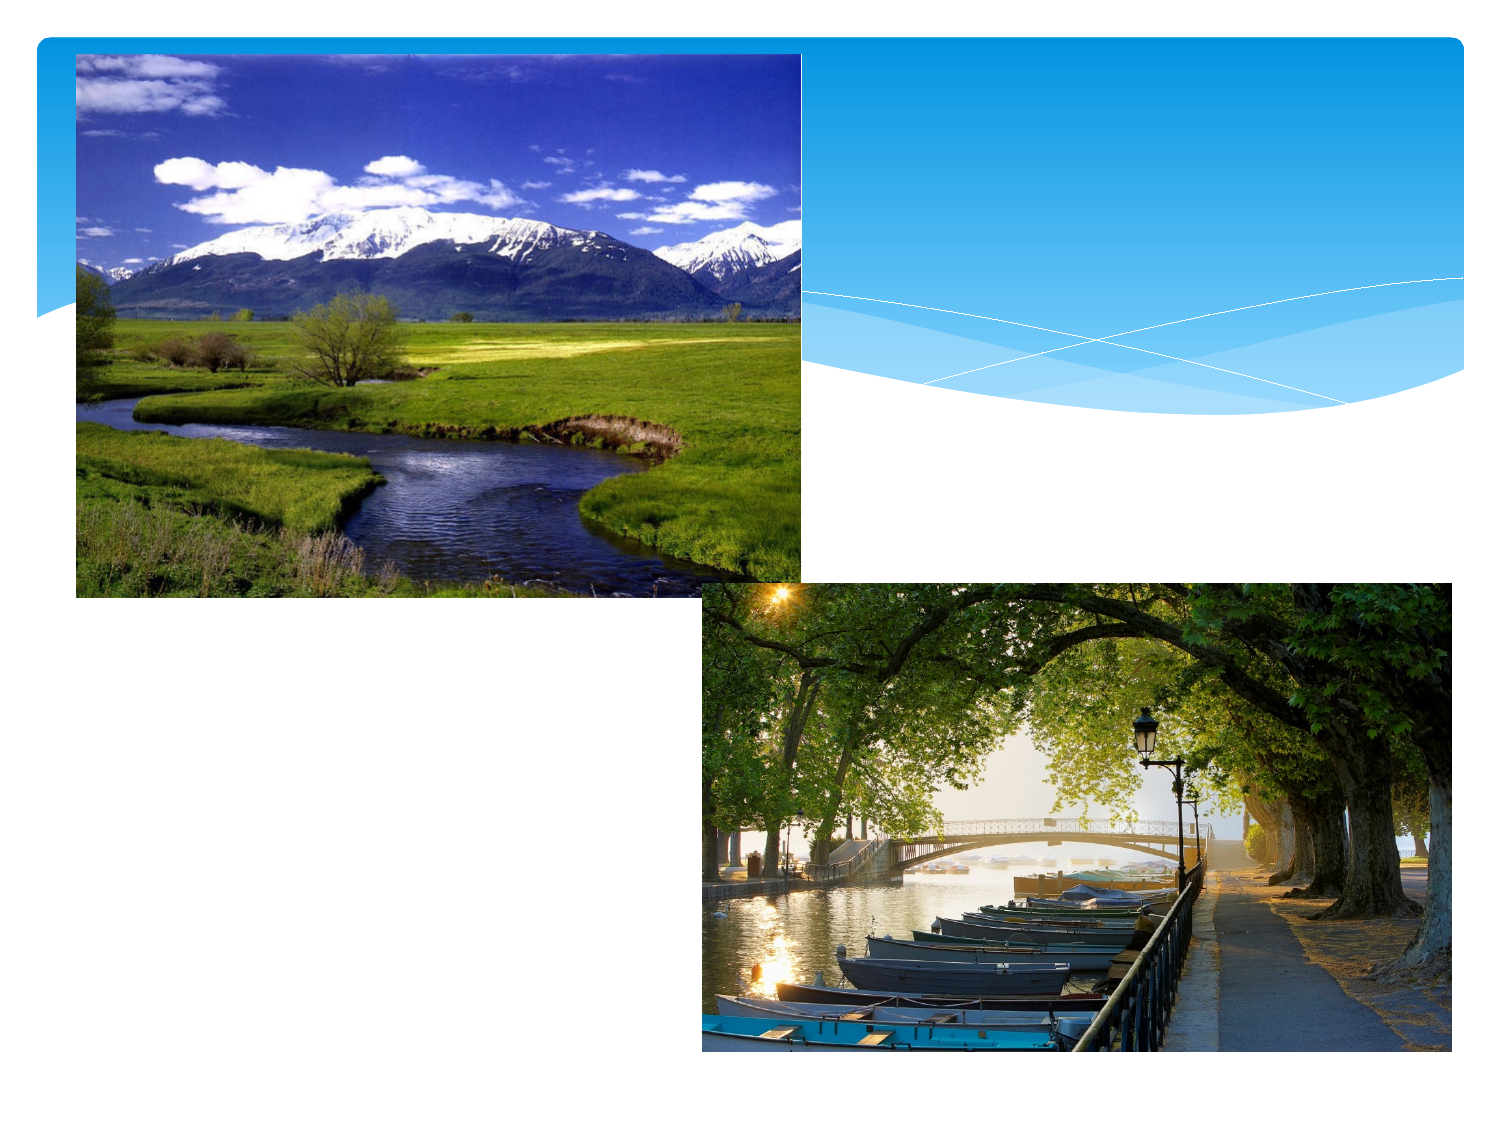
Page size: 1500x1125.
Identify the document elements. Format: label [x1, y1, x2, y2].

picture [76, 55, 1452, 1052]
